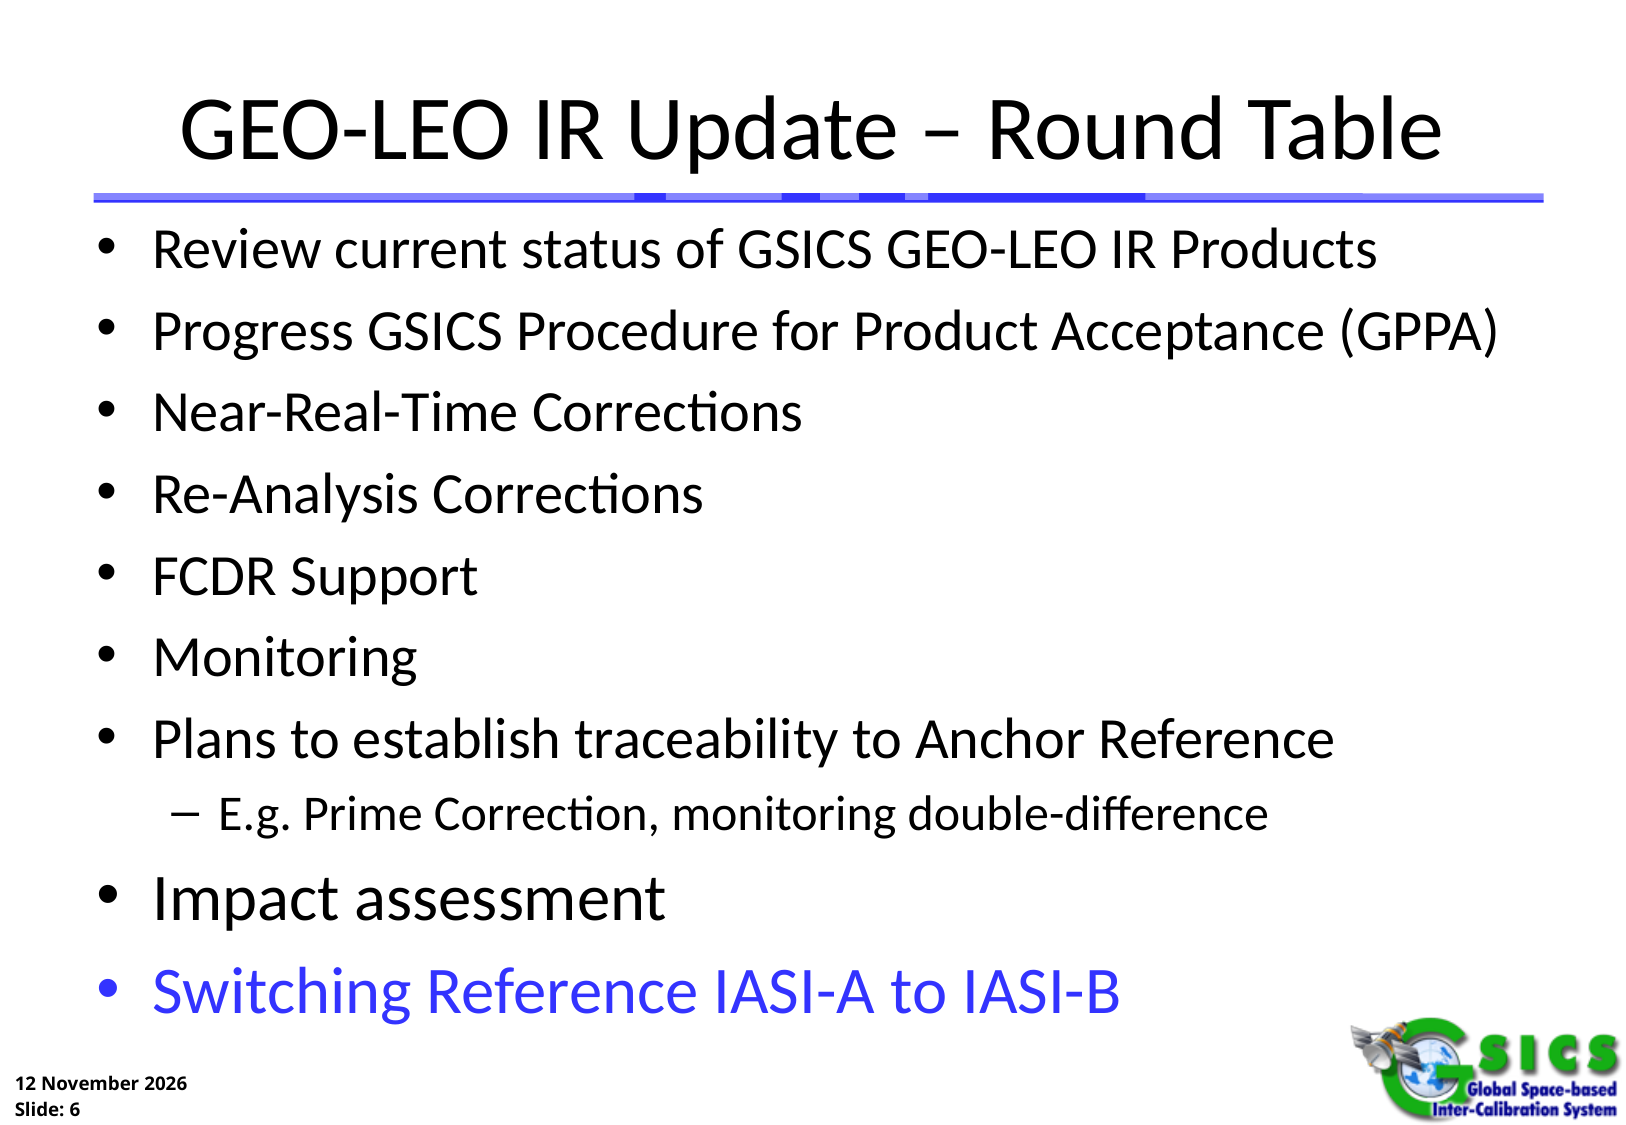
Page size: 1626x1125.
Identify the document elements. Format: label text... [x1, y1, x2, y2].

list Review current status of GSICS GEO-LEO IR Products Progress GSICS Procedure for Product Acceptance (GPPA) Near-Real-Time Corrections Re-Analysis Corrections FCDR Support Monitoring Plans to establish traceability to Anchor Reference E.g. Prime Correction, monitoring double-difference Impact assessment Switching Reference IASI-A to IASI-B [80, 202, 1544, 1006]
title GEO-LEO IR Update – Round Table [80, 44, 1544, 202]
picture [1343, 1010, 1625, 1125]
